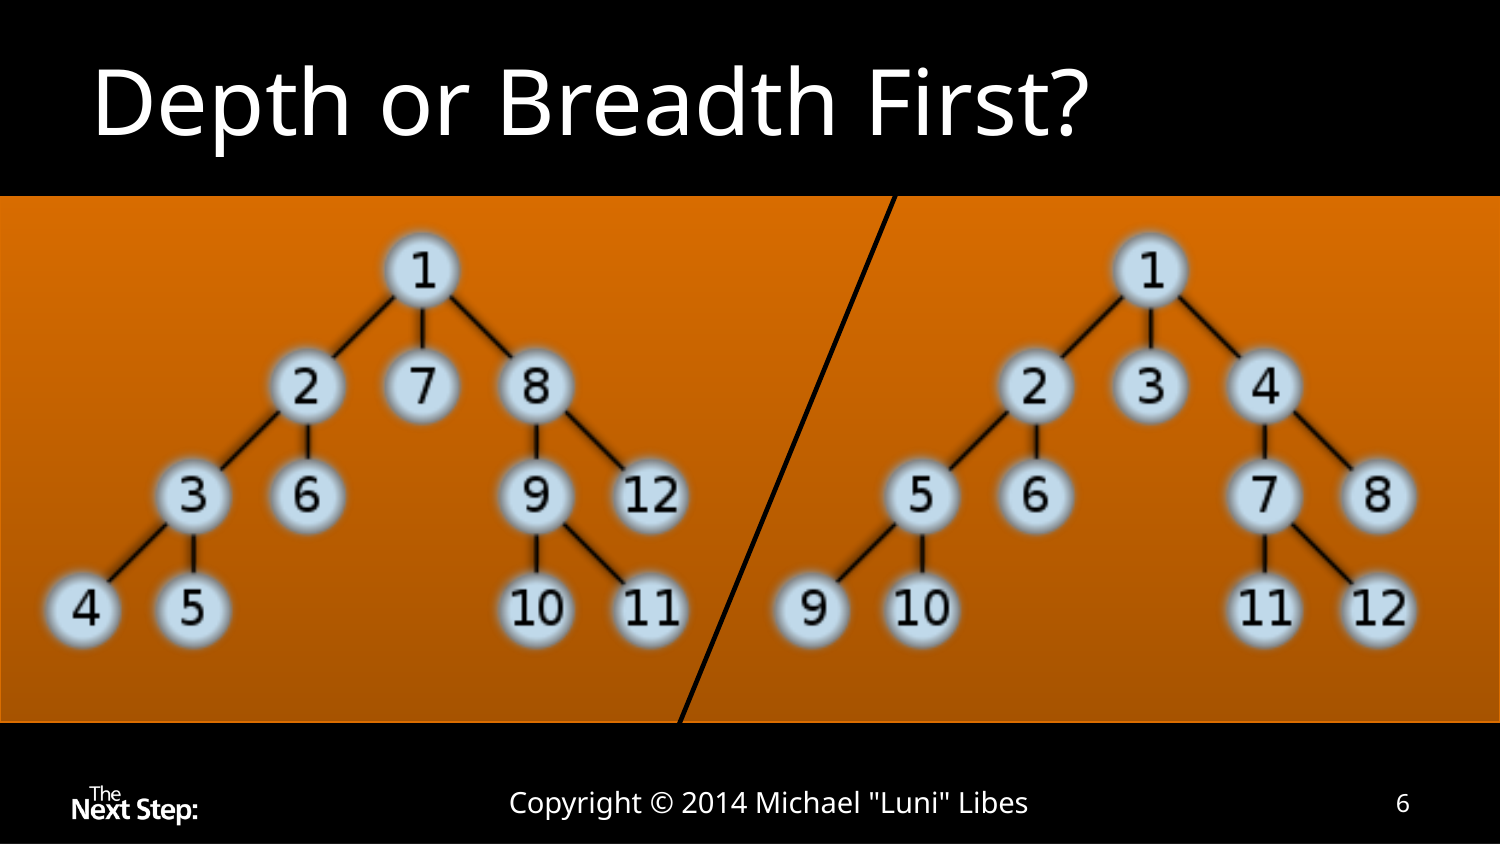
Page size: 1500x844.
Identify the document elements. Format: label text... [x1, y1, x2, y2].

slide_number 6 [1074, 782, 1425, 827]
picture [23, 209, 674, 673]
text_box [945, 196, 1500, 723]
footer Copyright © 2014 Michael "Luni" Libes [487, 782, 1050, 827]
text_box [674, 84, 942, 735]
title Depth or Breadth First? [75, 28, 1425, 169]
picture [62, 781, 204, 832]
text_box [0, 196, 669, 723]
picture [942, 209, 1476, 673]
